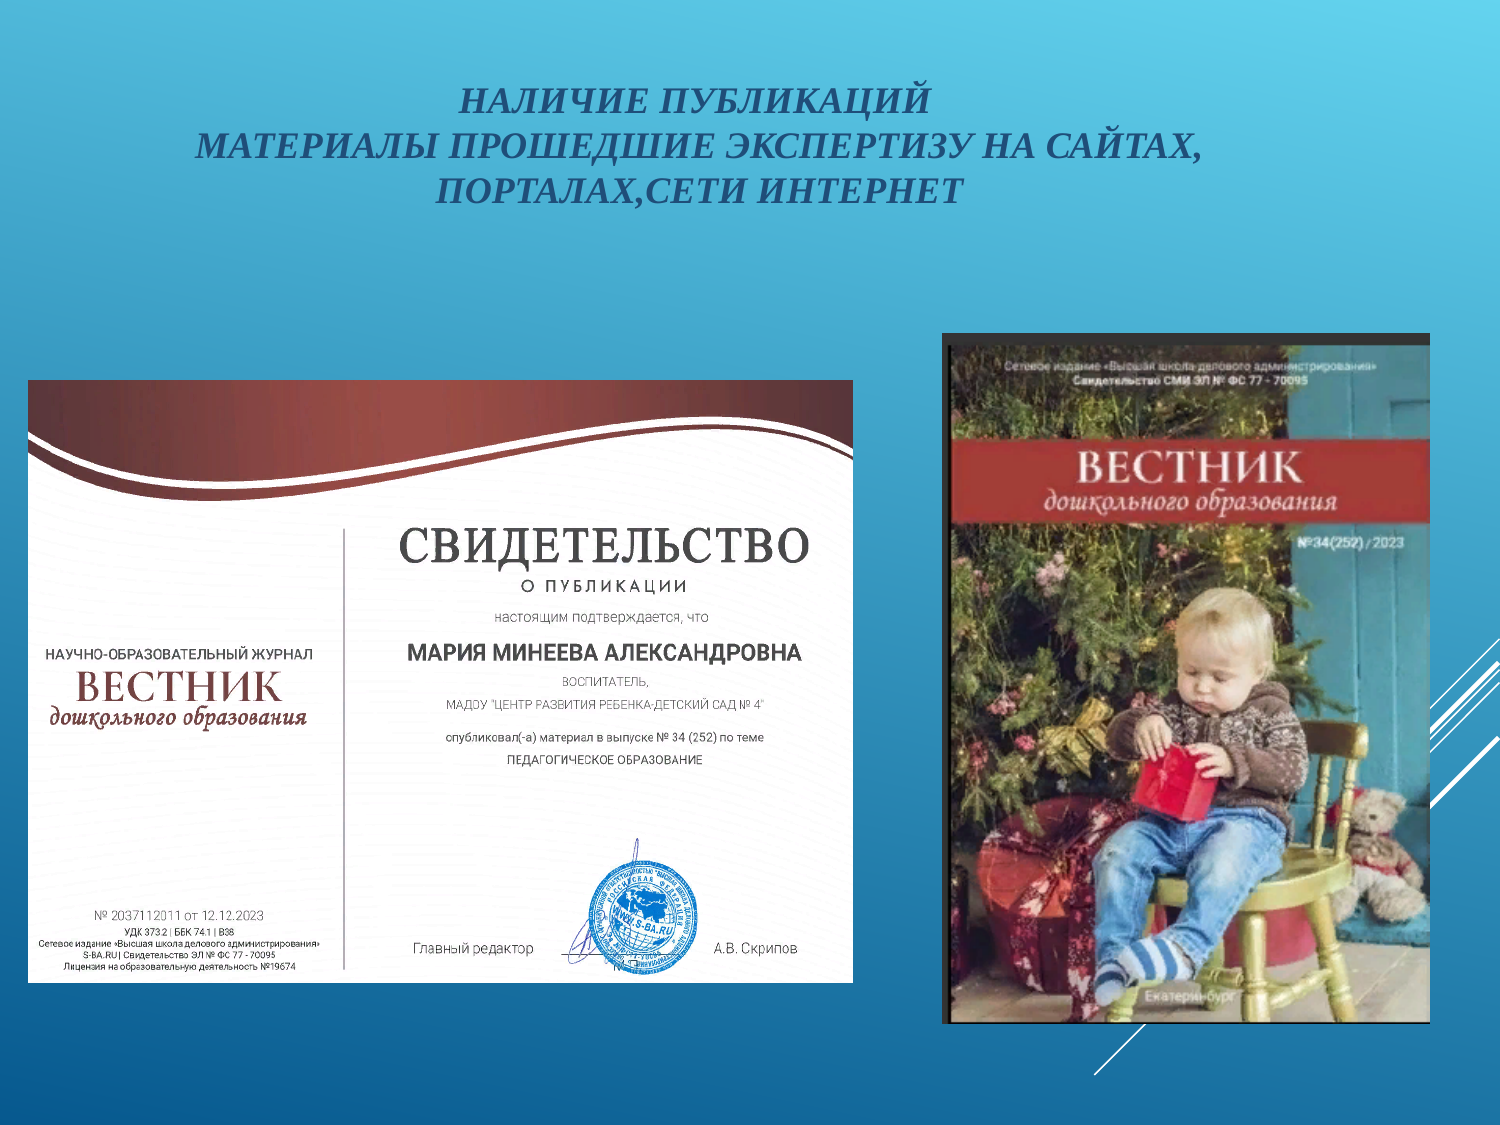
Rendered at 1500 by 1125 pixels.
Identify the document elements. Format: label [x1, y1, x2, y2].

picture [27, 380, 853, 984]
subtitle [0, 35, 1386, 240]
picture [942, 333, 1431, 1025]
